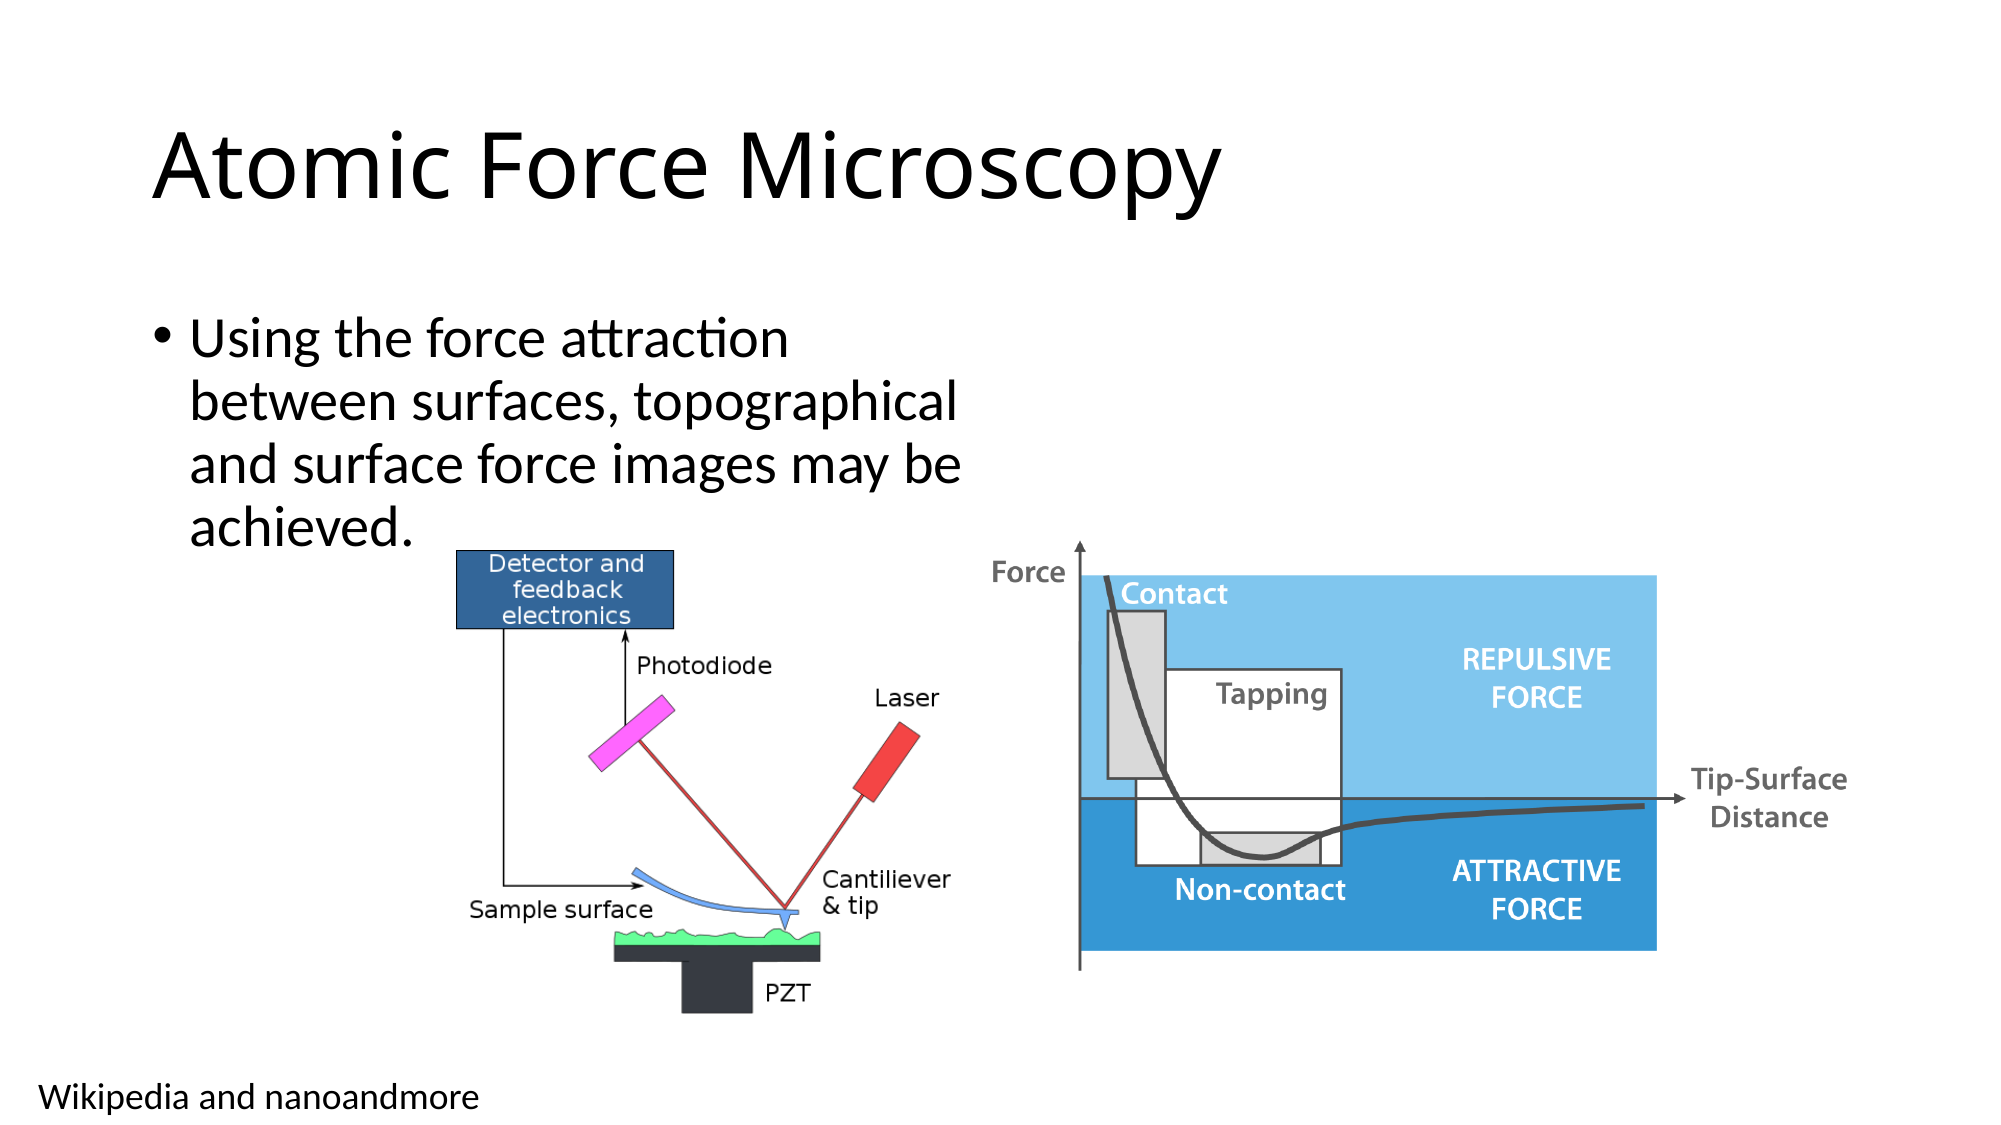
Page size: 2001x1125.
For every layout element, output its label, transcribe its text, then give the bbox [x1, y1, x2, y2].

title Atomic Force Microscopy [137, 59, 1863, 278]
text_box Wikipedia and nanoandmore [23, 1064, 496, 1125]
picture [456, 550, 957, 1014]
list Using the force attraction between surfaces, topographical and surface force images may be achieved. [137, 299, 1000, 1014]
picture [961, 516, 1868, 1005]
